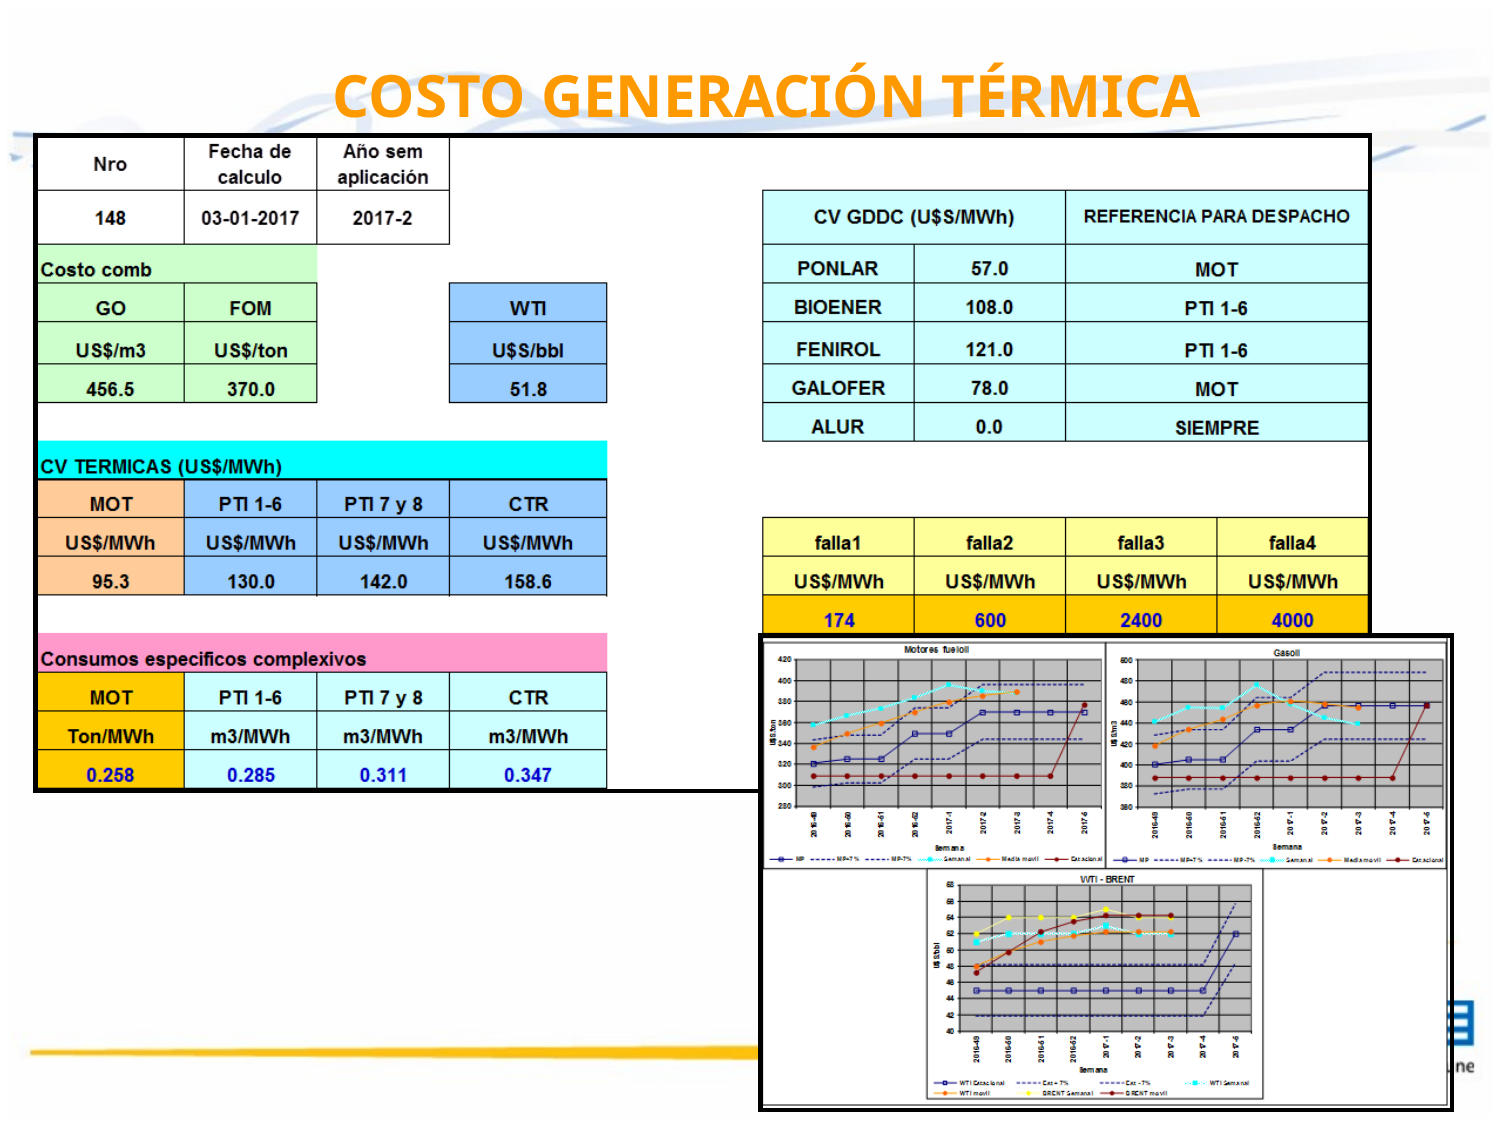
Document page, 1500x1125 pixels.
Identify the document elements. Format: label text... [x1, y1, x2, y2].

picture [7, 6, 1493, 1118]
title COSTO GENERACIÓN TÉRMICA [24, 24, 1500, 163]
picture [37, 137, 1451, 1109]
